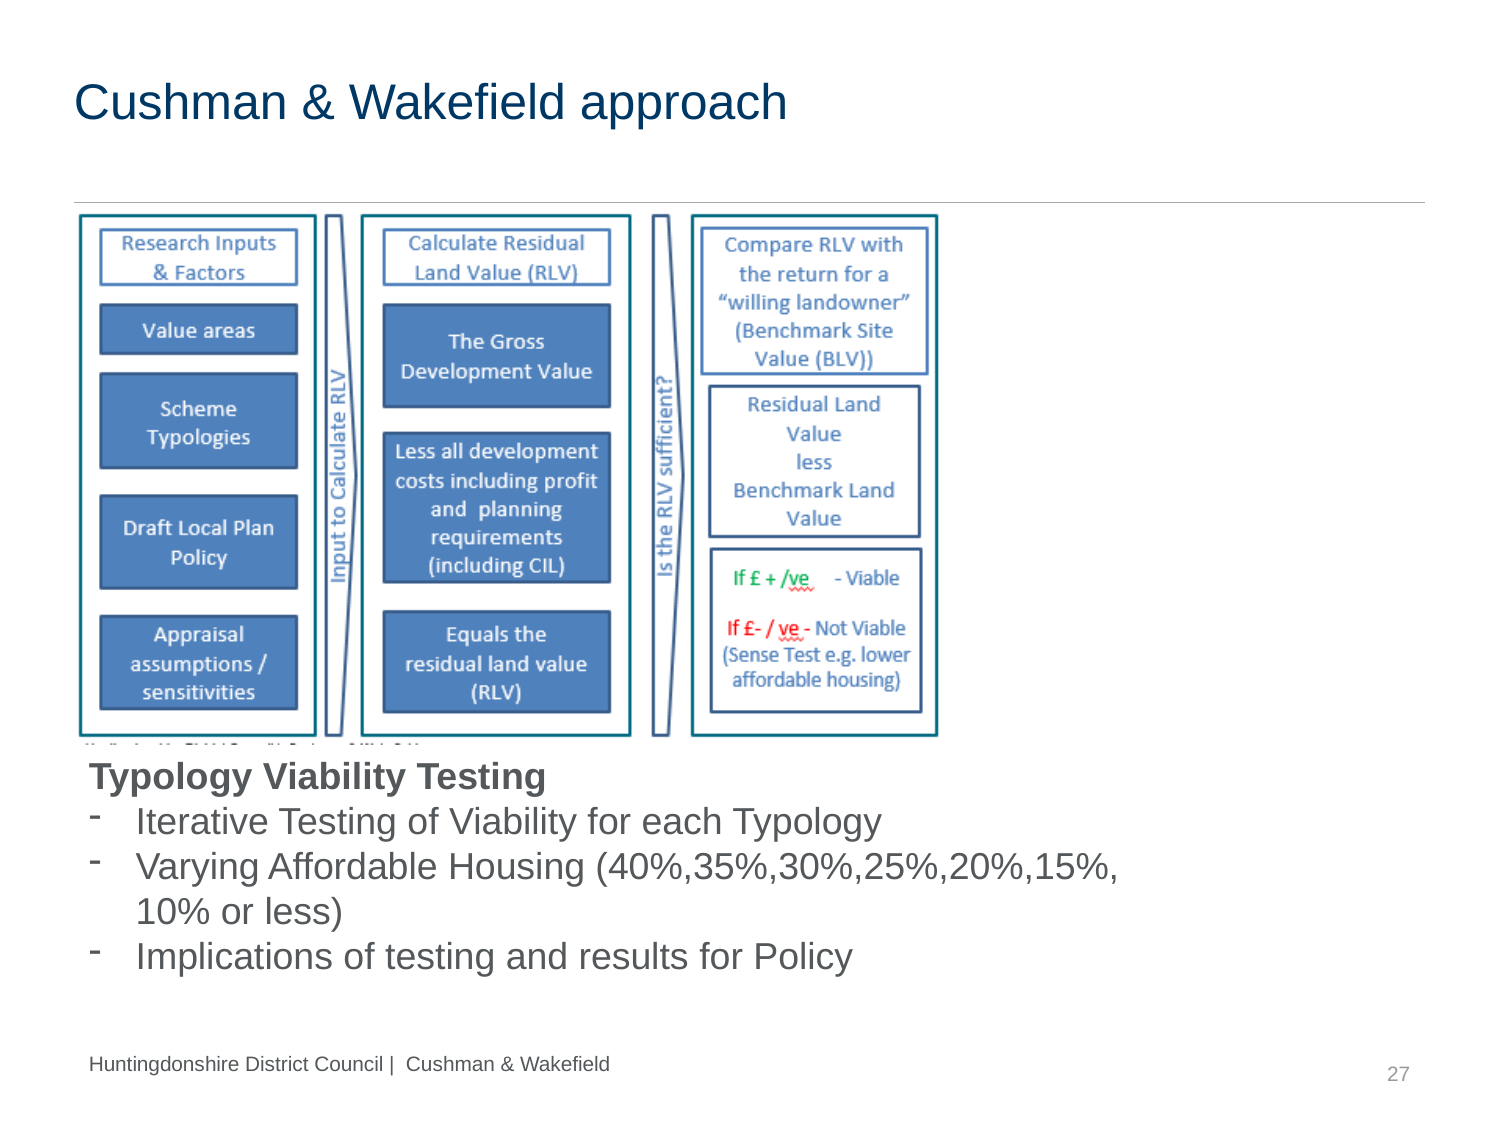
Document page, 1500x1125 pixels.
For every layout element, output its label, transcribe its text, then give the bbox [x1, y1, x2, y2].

title Cushman & Wakefield approach [73, 69, 1088, 132]
slide_number 27 [1325, 1042, 1425, 1103]
text_box Typology Viability Testing Iterative Testing of Viability for each Typology Varying Affordable Housing (40%,35%,30%,25%,20%,15%, 10% or less) Implications of testing and results for Policy [73, 744, 1187, 985]
picture [73, 205, 951, 745]
list [73, 201, 1425, 269]
